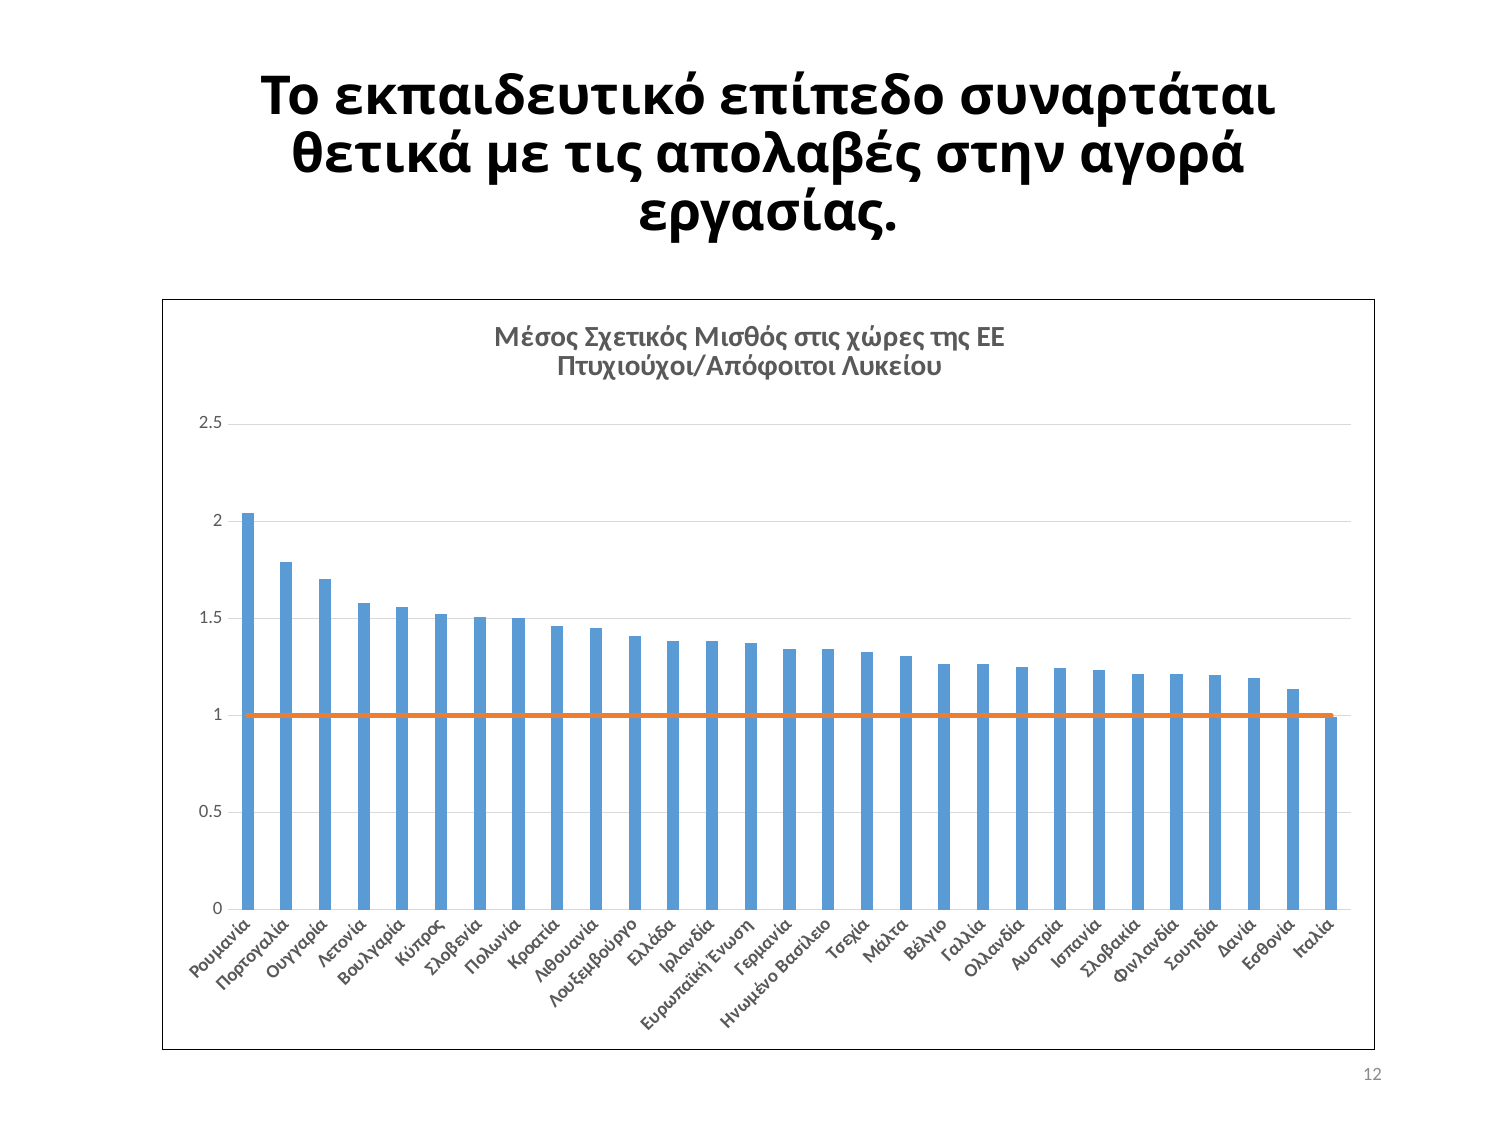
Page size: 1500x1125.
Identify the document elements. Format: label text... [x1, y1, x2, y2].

slide_number 12 [1059, 1042, 1397, 1103]
chart [162, 299, 1375, 1050]
title Το εκπαιδευτικό επίπεδο συναρτάται θετικά με τις απολαβές στην αγορά εργασίας. [162, 59, 1375, 250]
